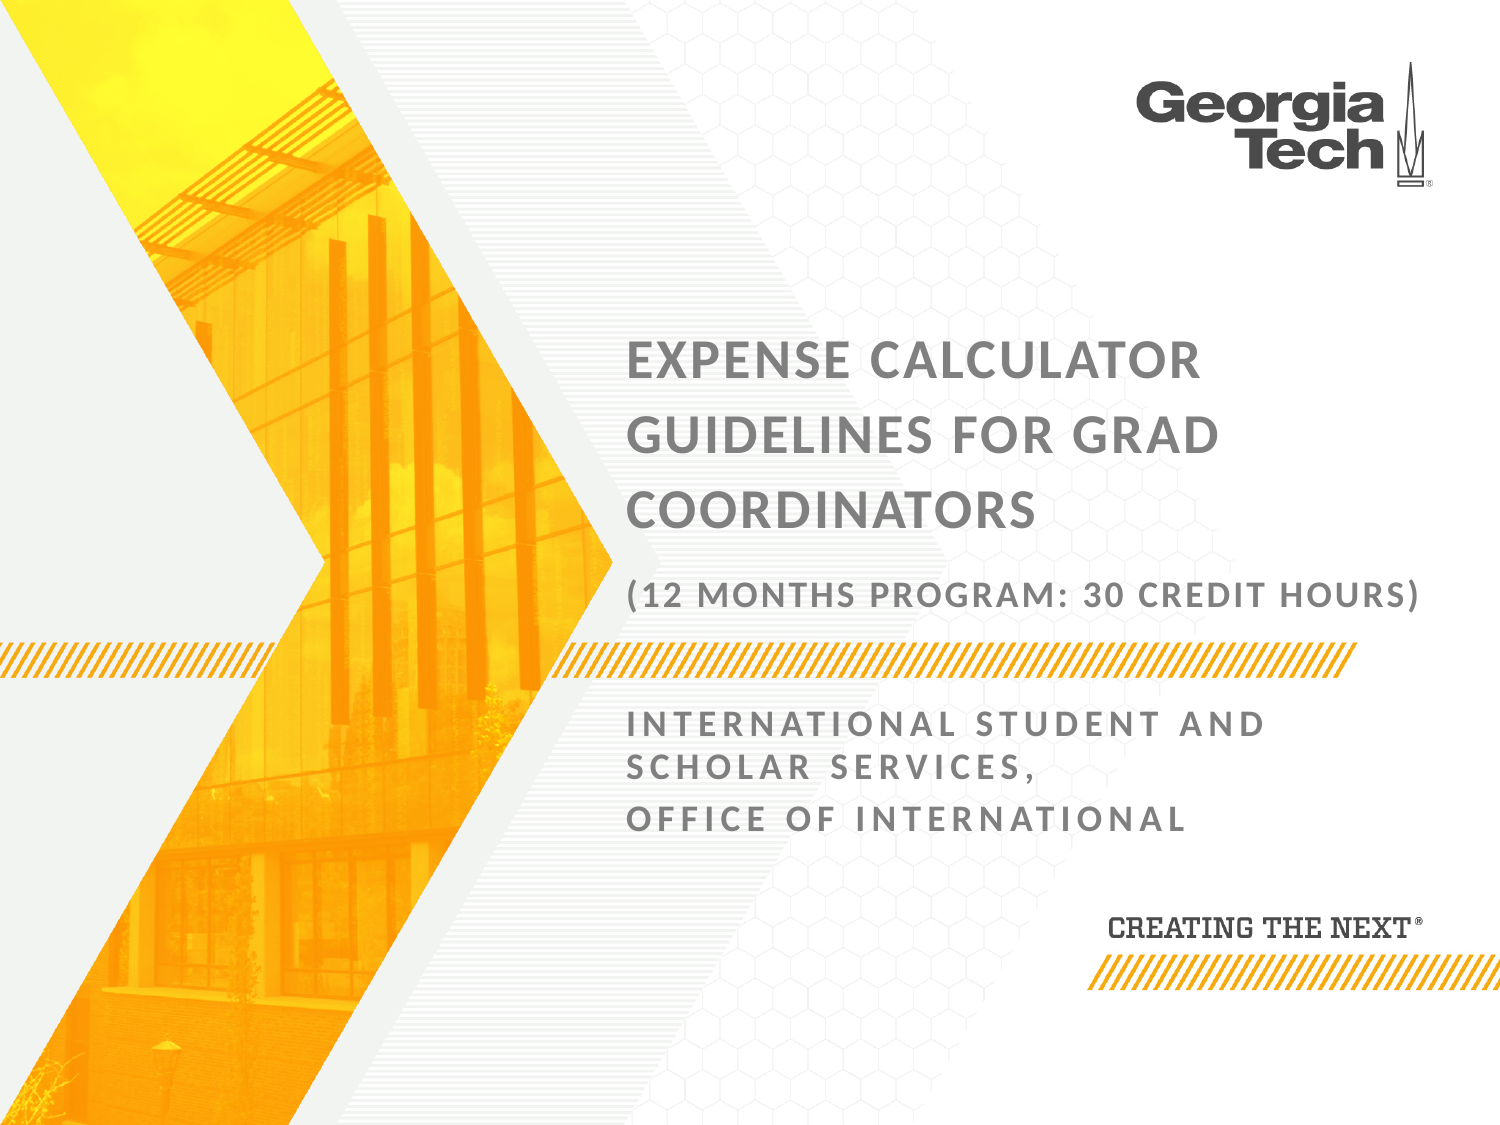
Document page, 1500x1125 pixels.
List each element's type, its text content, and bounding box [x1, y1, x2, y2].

text_box International student and scholar services, Office of international [611, 692, 1448, 800]
picture [0, 0, 1500, 1125]
title Expense calculator Guidelines for grad coordinators (12 MONTHS program: 30 credit hours) [611, 255, 1489, 623]
